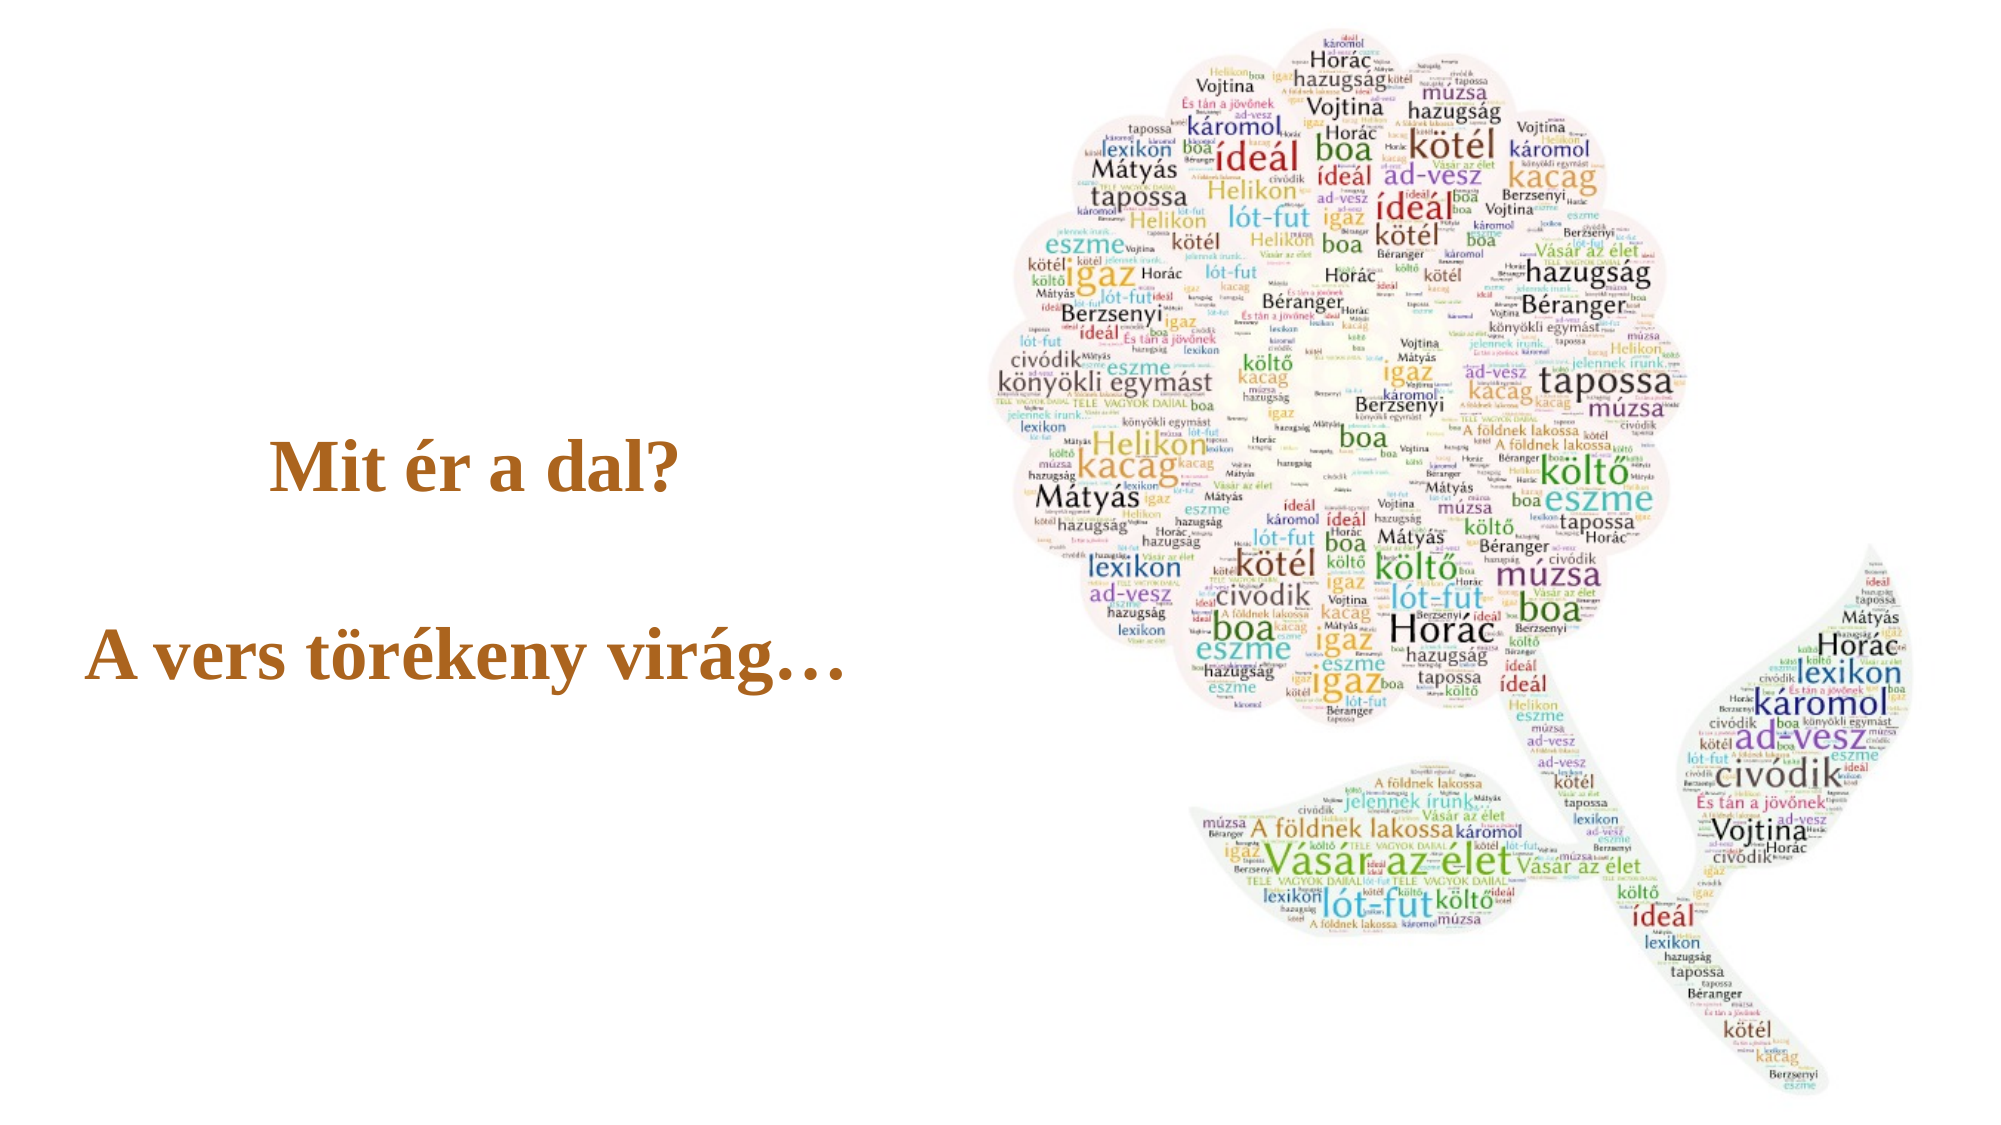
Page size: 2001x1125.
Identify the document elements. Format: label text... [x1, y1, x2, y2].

list Mit ér a dal? A vers törékeny virág… [50, 403, 884, 708]
picture [964, 0, 1936, 1125]
